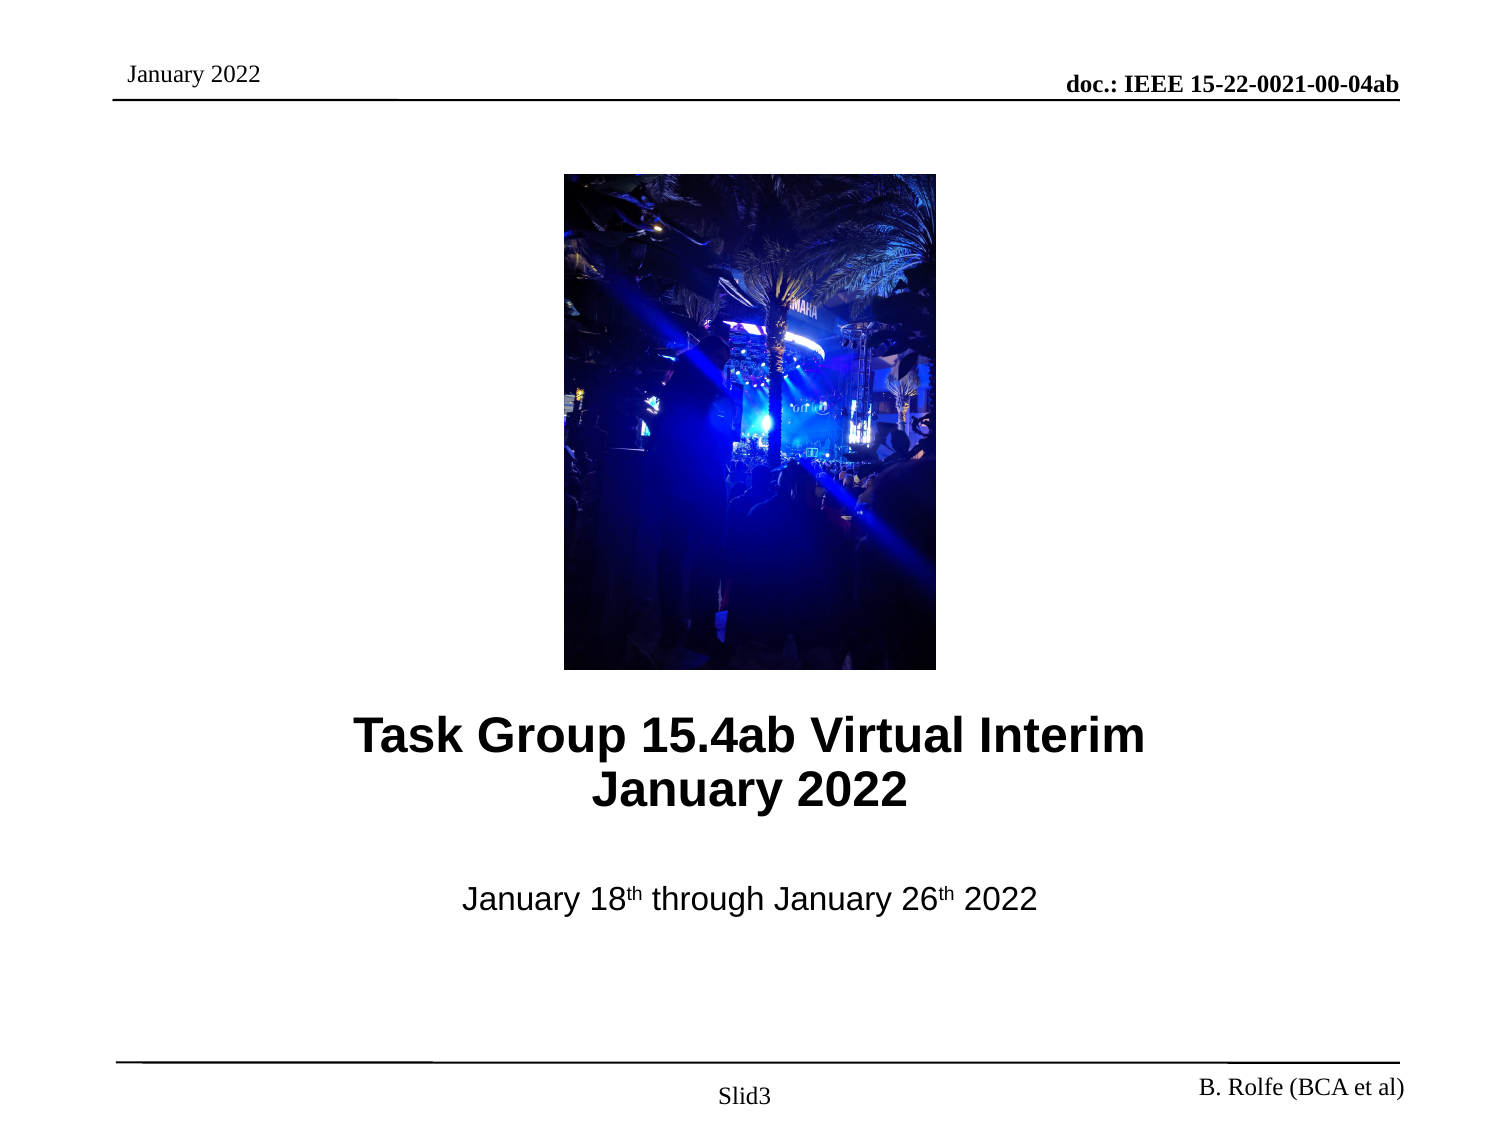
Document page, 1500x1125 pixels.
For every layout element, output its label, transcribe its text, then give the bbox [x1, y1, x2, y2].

slide_number Slid3 [690, 1075, 799, 1115]
list January 18th through January 26th 2022 [300, 869, 1200, 1002]
picture [564, 174, 936, 671]
title Task Group 15.4ab Virtual Interim January 2022 [277, 692, 1223, 825]
